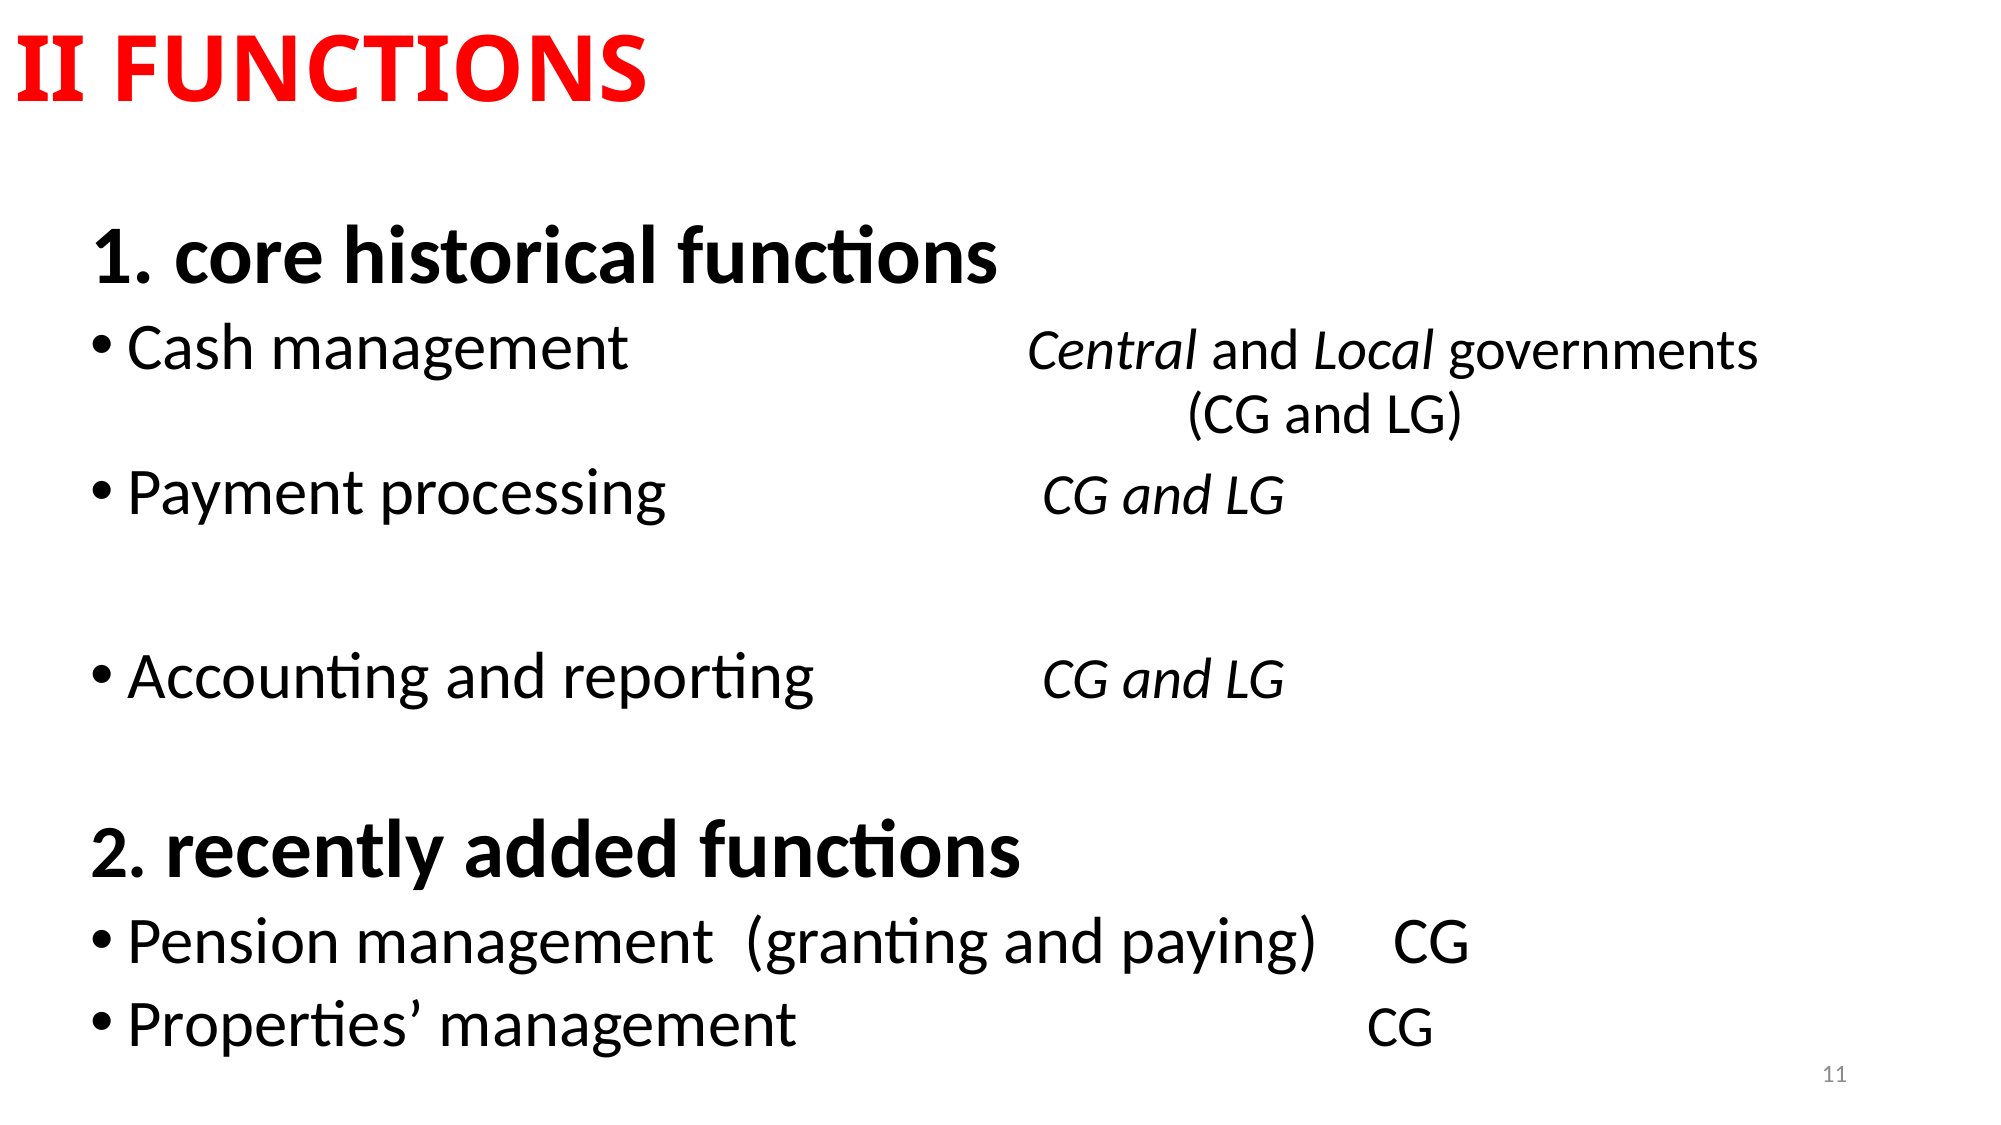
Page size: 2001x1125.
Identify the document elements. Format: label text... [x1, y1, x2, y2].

title II FUNCTIONS [0, 18, 1725, 203]
slide_number 11 [1412, 1042, 1863, 1103]
list core historical functions Cash management Central and Local governments (CG and LG) Payment processing CG and LG Accounting and reporting CG and LG 2. recently added functions Pension management (granting and paying) CG Properties’ management CG [0, 203, 2000, 1125]
